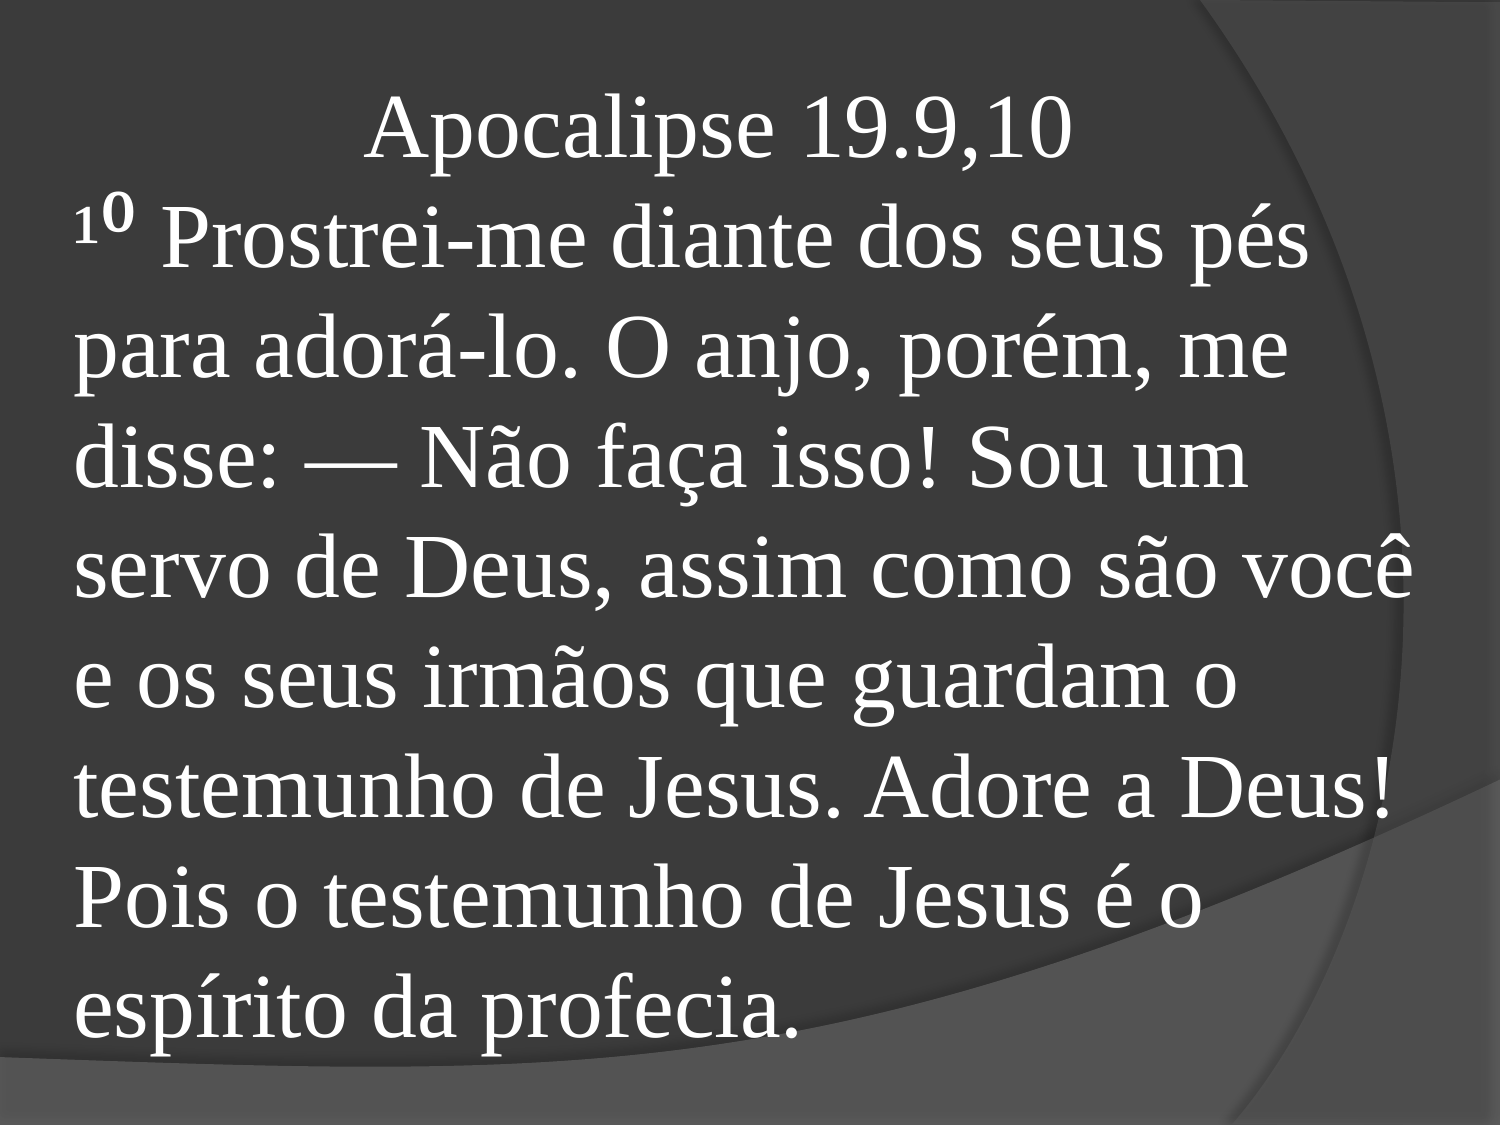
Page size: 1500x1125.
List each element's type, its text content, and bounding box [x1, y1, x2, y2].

text_box Apocalipse 19.9,10 ¹⁰ Prostrei-me diante dos seus pés para adorá-lo. O anjo, porém, me disse: — Não faça isso! Sou um servo de Deus, assim como são você e os seus irmãos que guardam o testemunho de Jesus. Adore a Deus! Pois o testemunho de Jesus é o espírito da profecia. [58, 58, 1465, 1125]
